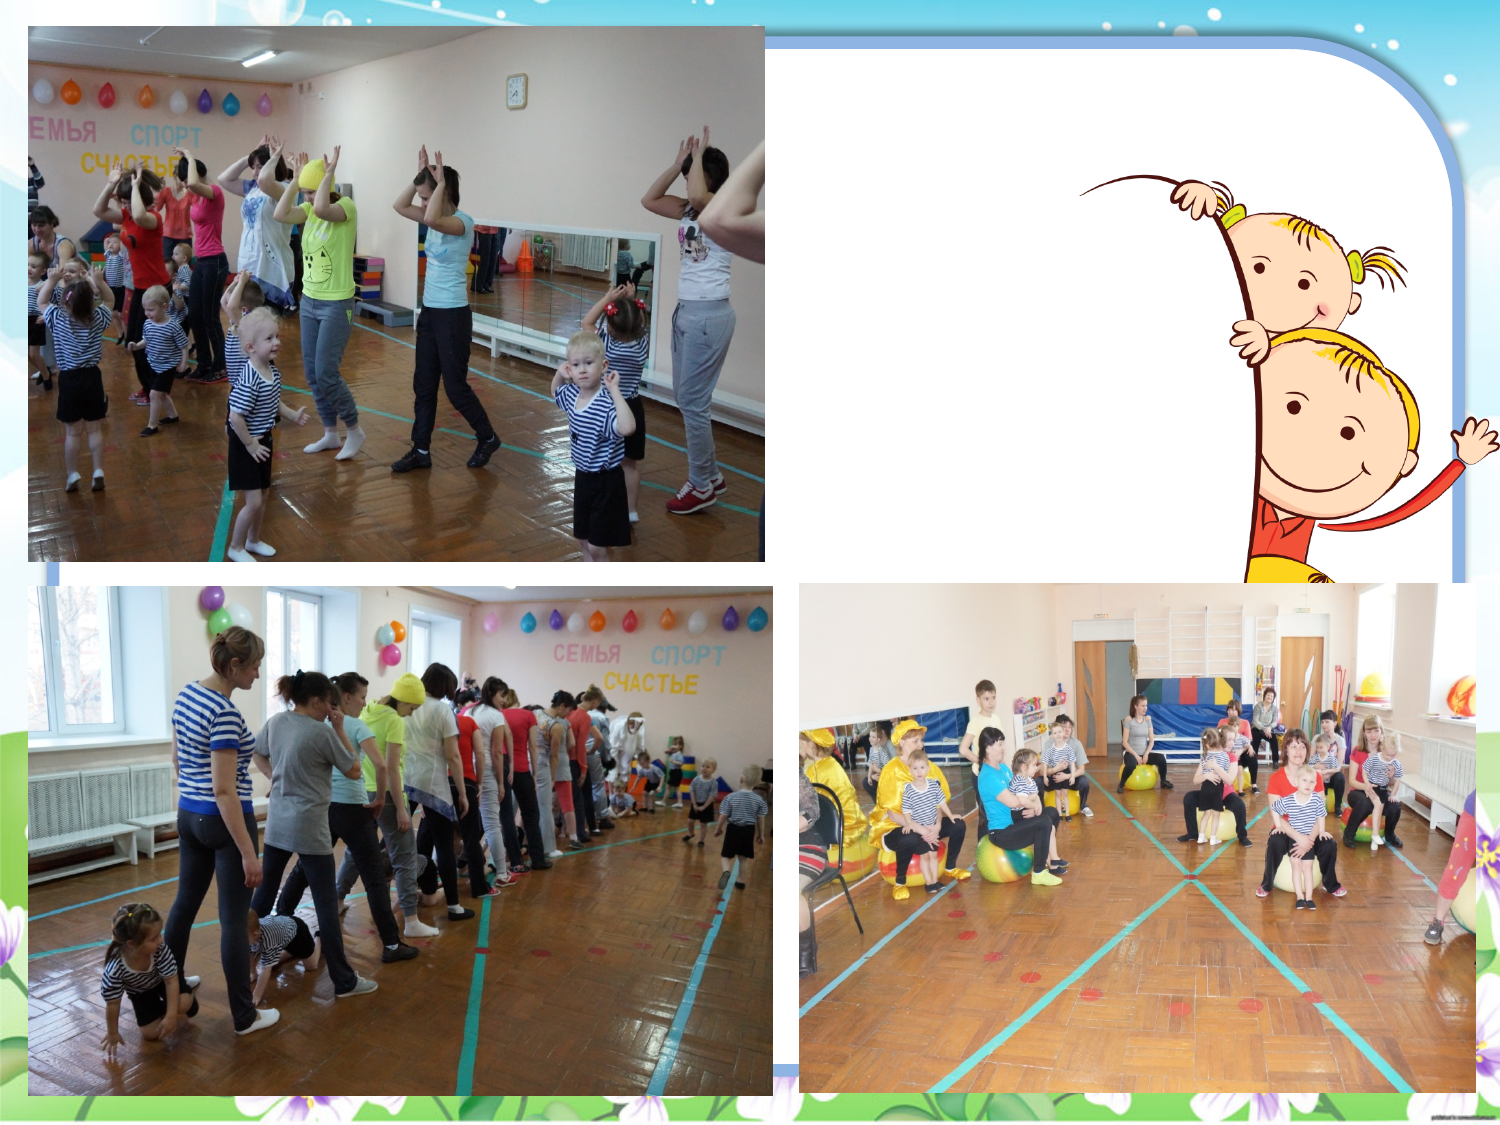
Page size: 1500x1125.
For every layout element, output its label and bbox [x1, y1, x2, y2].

list [28, 26, 765, 562]
picture [0, 0, 1500, 1125]
